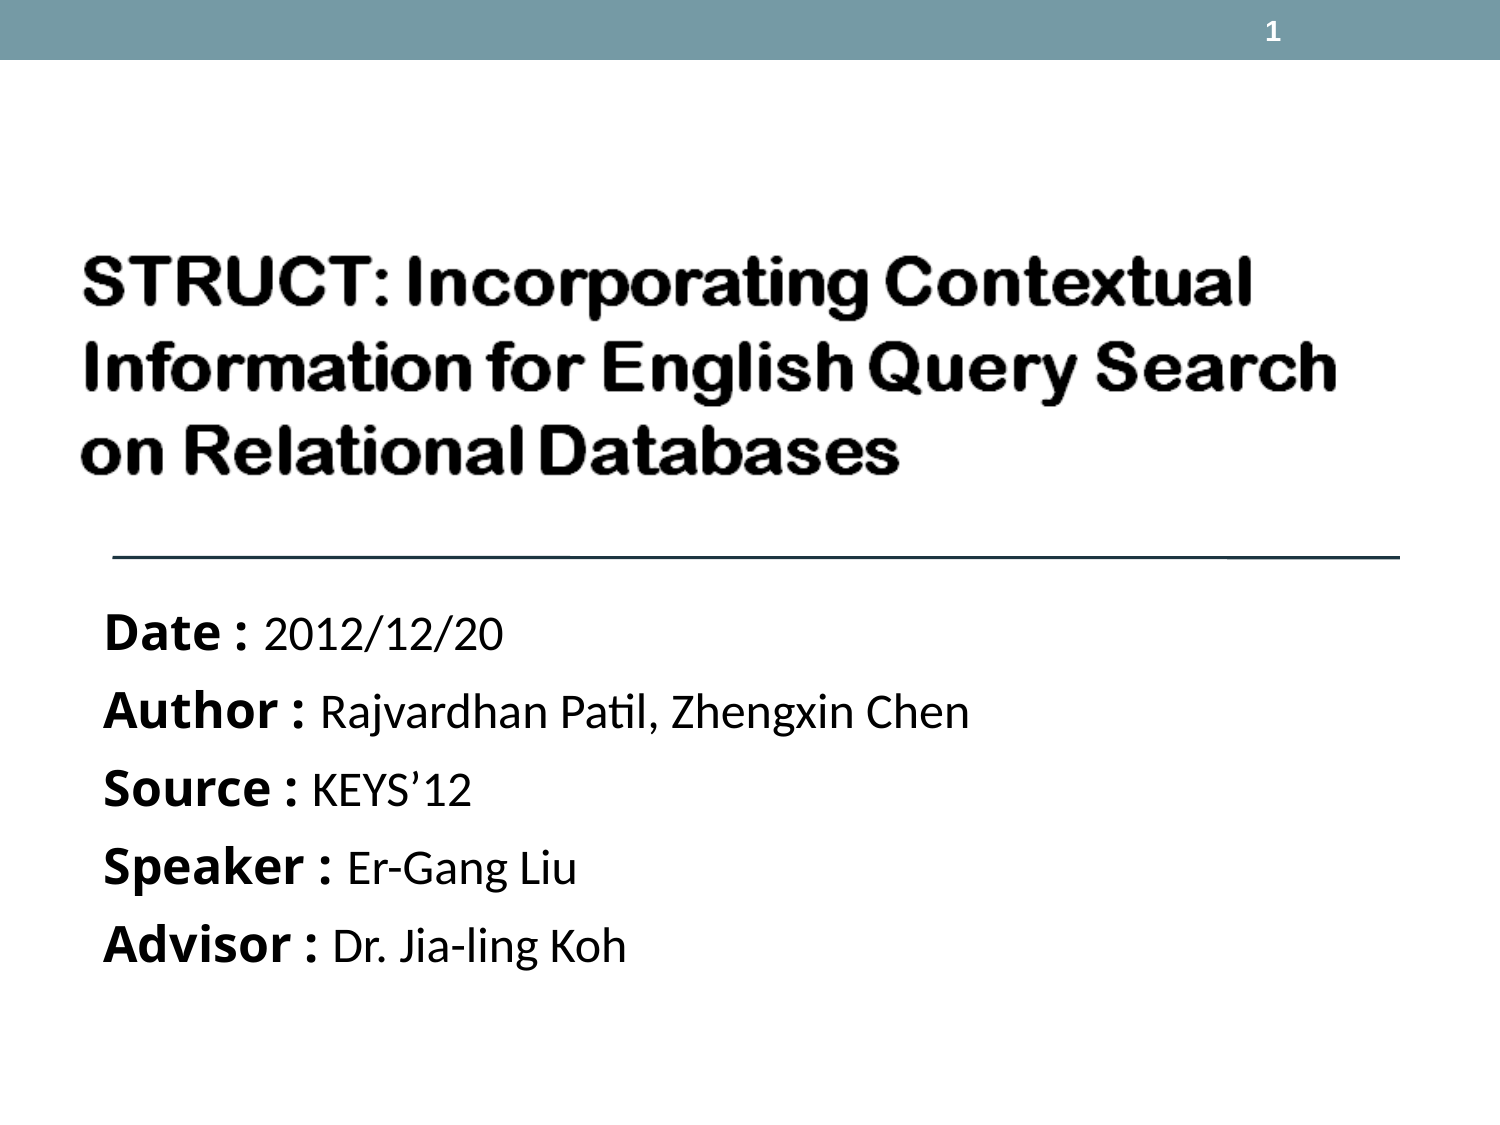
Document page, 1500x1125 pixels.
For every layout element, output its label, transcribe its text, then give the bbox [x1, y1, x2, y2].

picture [52, 231, 1356, 492]
subtitle Date : 2012/12/20 Author : Rajvardhan Patil, Zhengxin Chen Source : KEYS’12 Speaker : Er-Gang Liu Advisor : Dr. Jia-ling Koh [88, 575, 1471, 1094]
slide_number 1 [1250, 3, 1425, 57]
